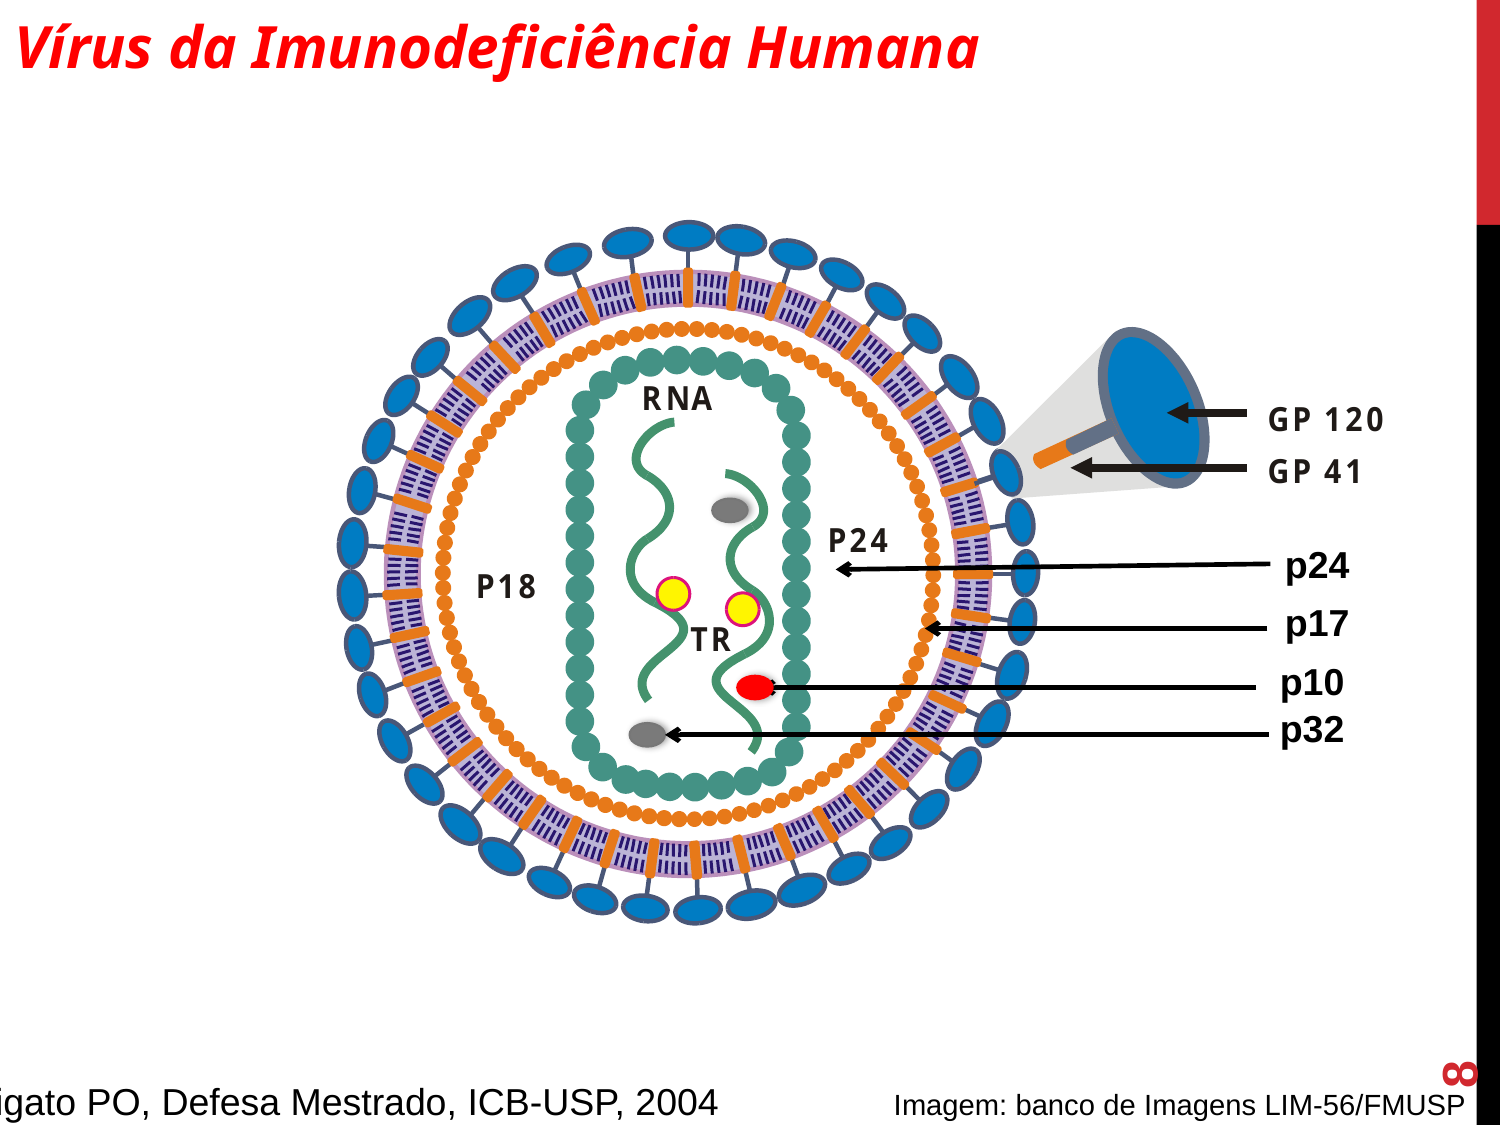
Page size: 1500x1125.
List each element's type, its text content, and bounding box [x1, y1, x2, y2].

text_box Imagem: banco de Imagens LIM-56/FMUSP [878, 1078, 1482, 1125]
text_box p17 [1270, 591, 1365, 652]
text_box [835, 563, 1274, 570]
text_box p32 [1264, 711, 1359, 758]
text_box p10 [1264, 650, 1359, 711]
text_box Rigato PO, Defesa Mestrado, ICB-USP, 2004 [0, 1070, 734, 1125]
picture [336, 219, 1388, 927]
text_box Vírus da Imunodeficiência Humana [0, 2, 1440, 88]
slide_number 8 [1427, 887, 1488, 1104]
text_box p24 [1270, 533, 1365, 591]
